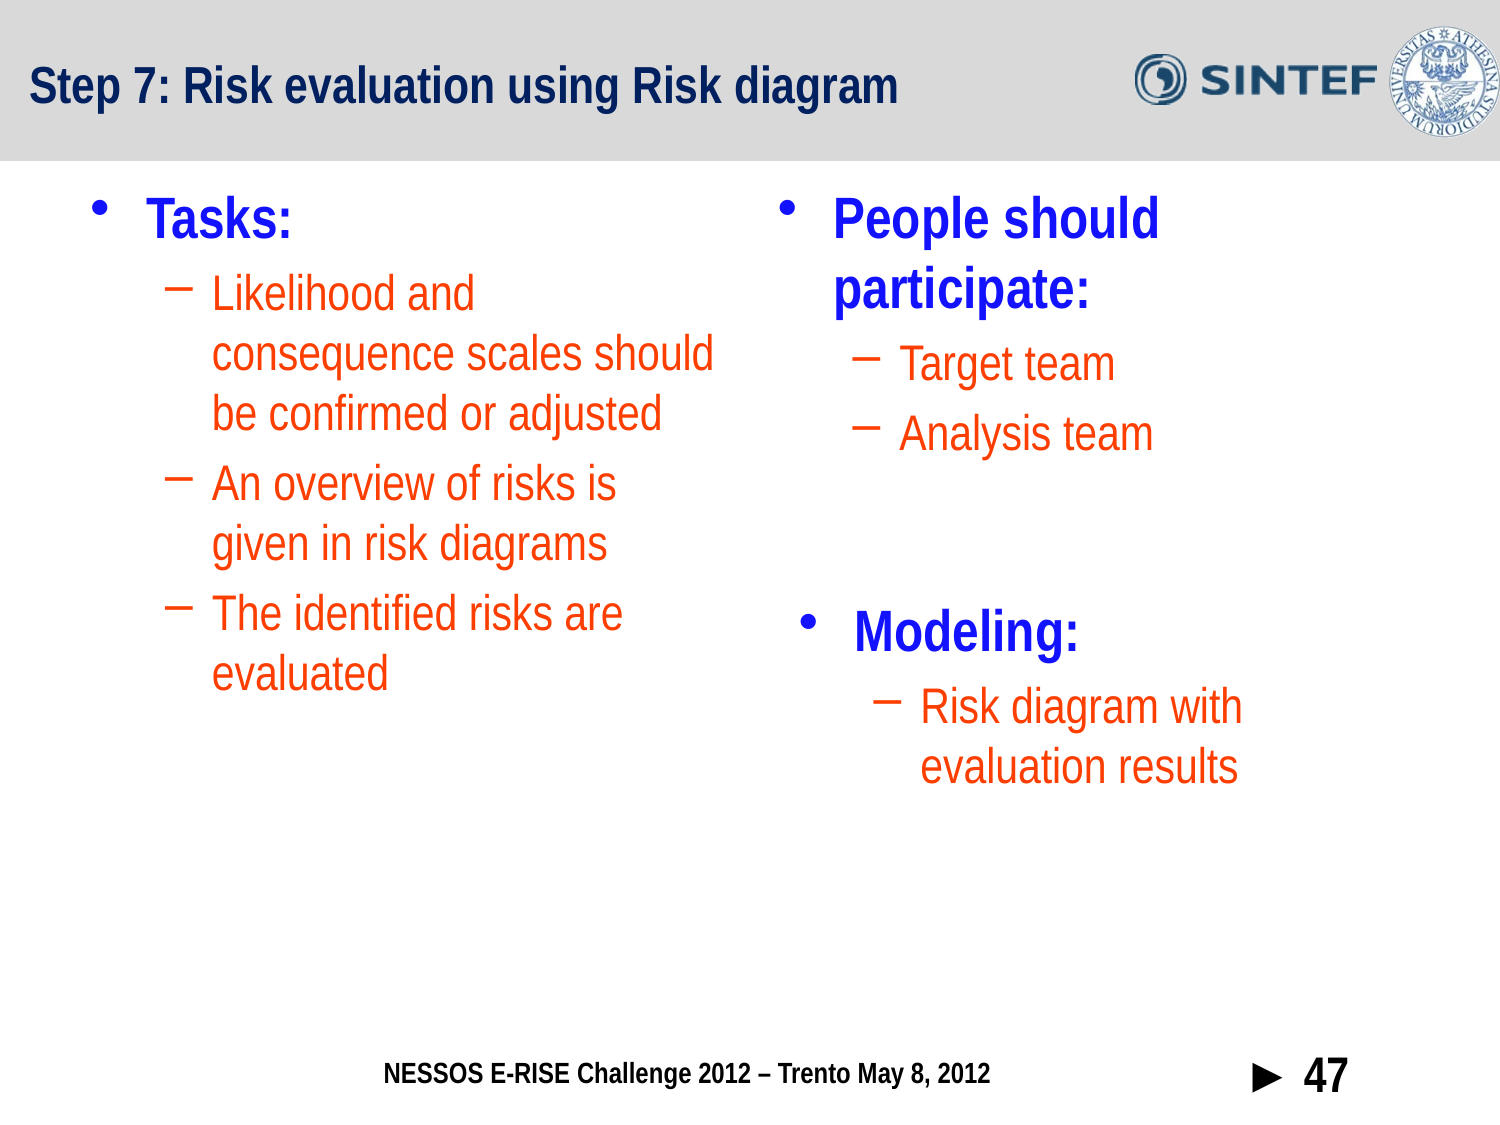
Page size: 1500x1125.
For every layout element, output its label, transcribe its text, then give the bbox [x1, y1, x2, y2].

list People should participate: Target team Analysis team [762, 172, 1426, 563]
picture [1365, 54, 1377, 105]
footer NESSOS E-RISE Challenge 2012 – Trento May 8, 2012 [324, 1046, 1058, 1099]
slide_number ► 47 [1139, 1034, 1453, 1125]
picture [1382, 19, 1500, 143]
list Tasks: Likelihood and consequence scales should be confirmed or adjusted An overview of risks is given in risk diagrams The identified risks are evaluated [74, 172, 738, 1006]
text_box Modeling: Risk diagram with evaluation results [783, 586, 1446, 976]
title Step 7: Risk evaluation using Risk diagram [13, 30, 1365, 136]
